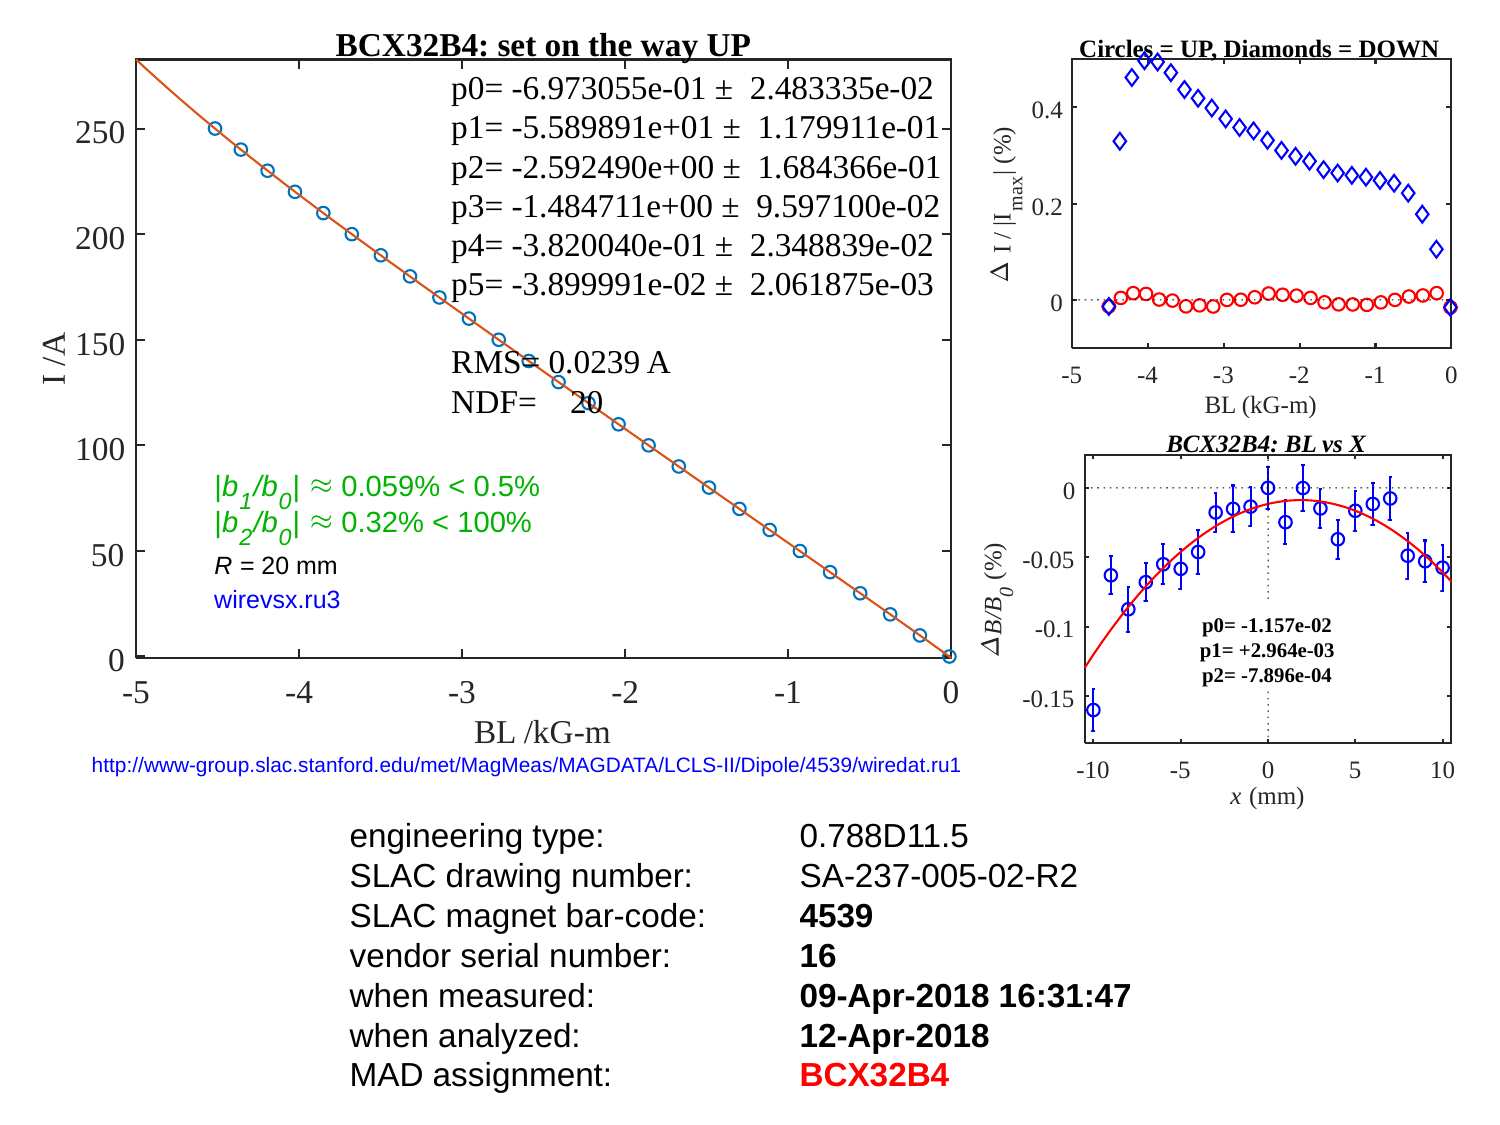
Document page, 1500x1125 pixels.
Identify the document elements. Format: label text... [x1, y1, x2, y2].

text_box engineering type: 0.788D11.5 SLAC drawing number: SA-237-005-02-R2 SLAC magnet bar-code: 4539 vendor serial number: 16 when measured: 09-Apr-2018 16:31:47 when analyzed: 12-Apr-2018 MAD assignment: BCX32B4 [334, 806, 1147, 1101]
picture [0, 0, 1500, 813]
